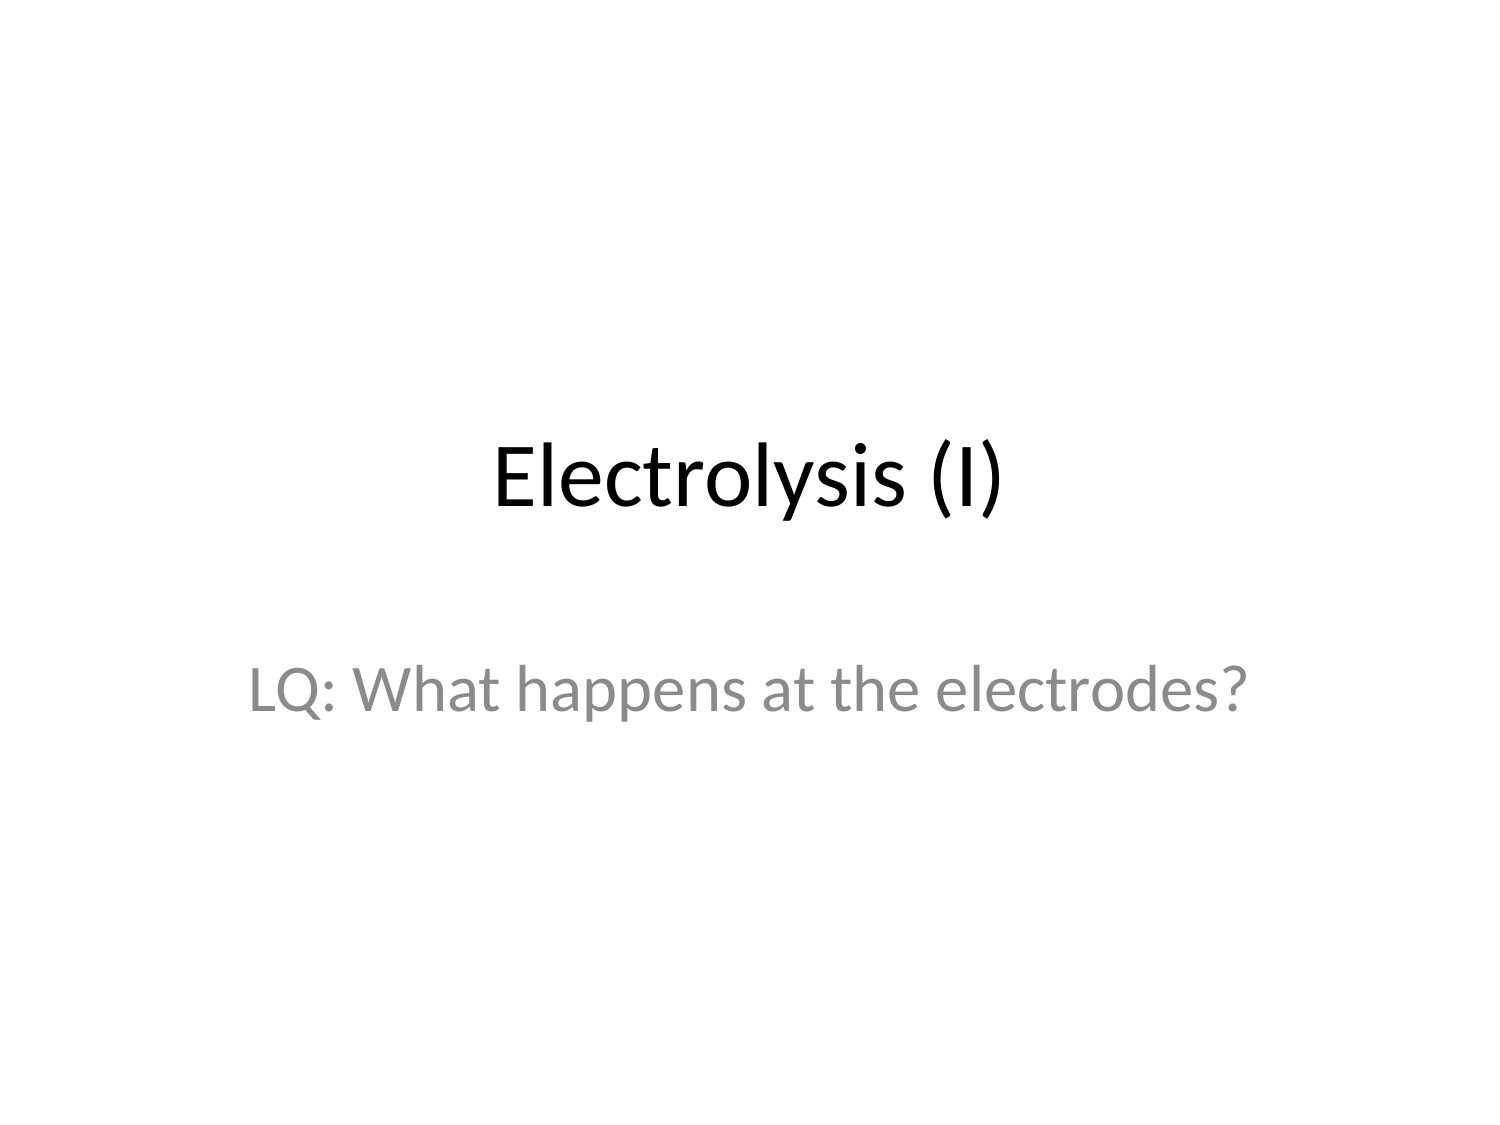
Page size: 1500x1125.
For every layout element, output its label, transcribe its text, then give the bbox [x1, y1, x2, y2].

title Electrolysis (I) [112, 349, 1388, 591]
subtitle LQ: What happens at the electrodes? [225, 637, 1275, 925]
